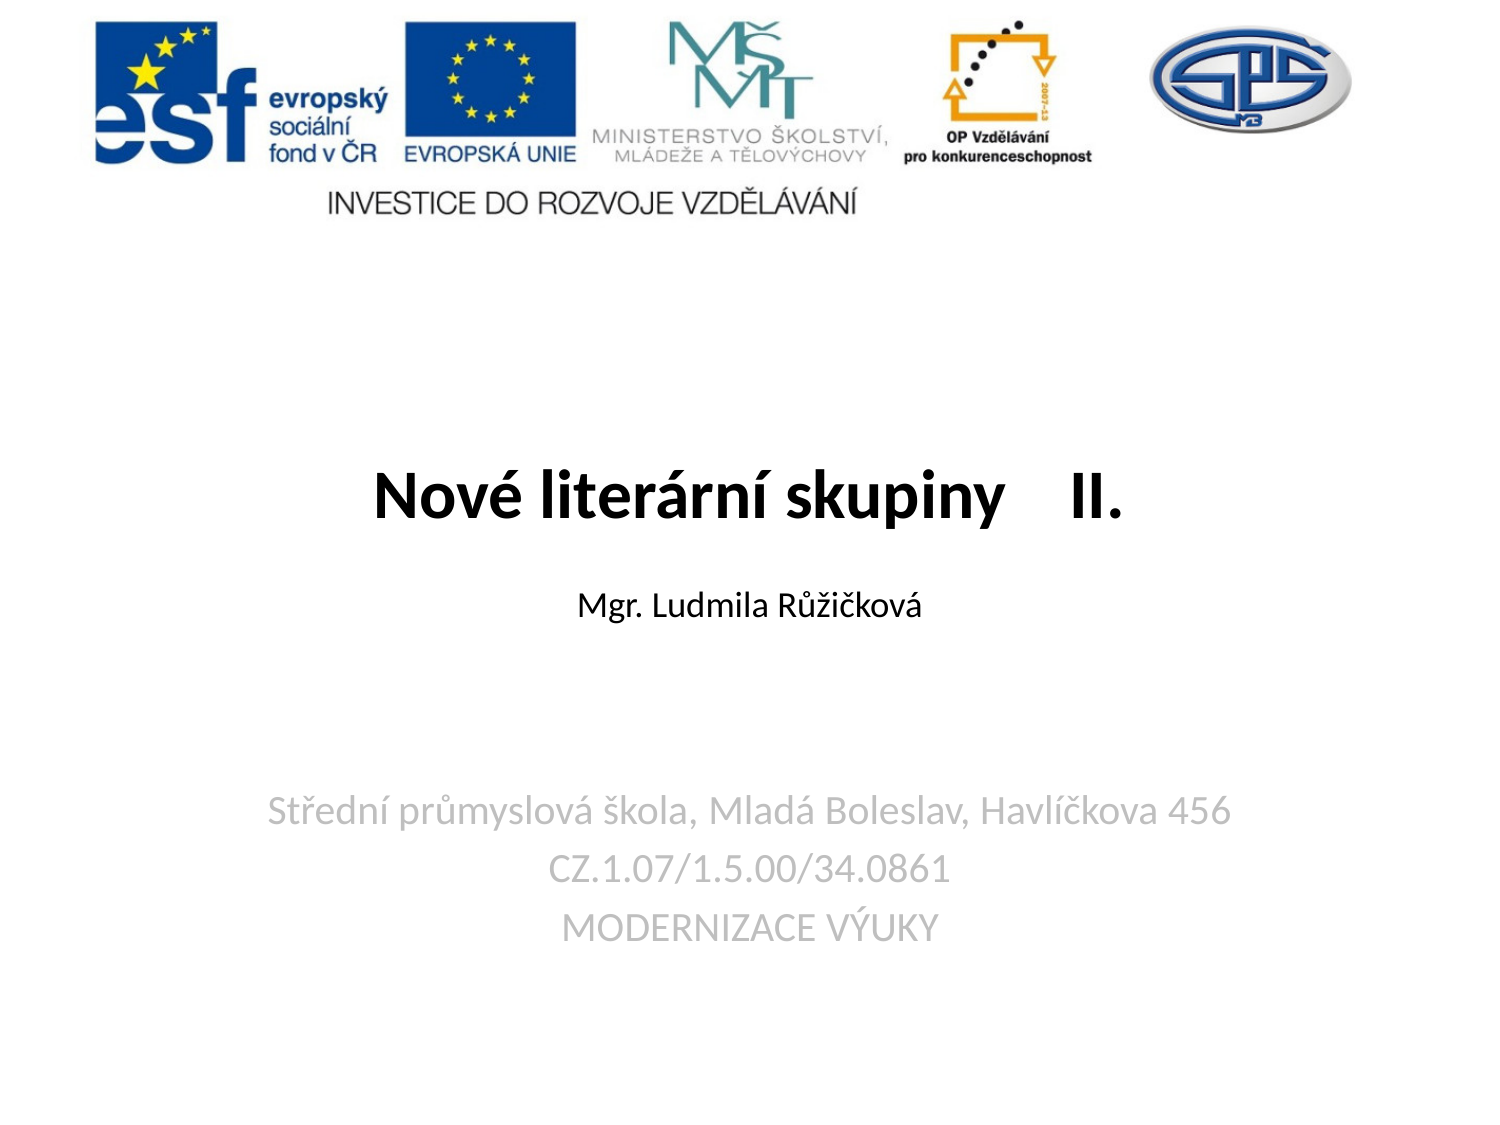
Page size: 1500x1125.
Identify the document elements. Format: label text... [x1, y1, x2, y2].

picture [64, 0, 1435, 232]
text_box Střední průmyslová škola, Mladá Boleslav, Havlíčkova 456 CZ.1.07/1.5.00/34.0861 MODERNIZACE VÝUKY [224, 775, 1275, 1063]
text_box Nové literární skupiny II. Mgr. Ludmila Růžičková [112, 441, 1388, 683]
